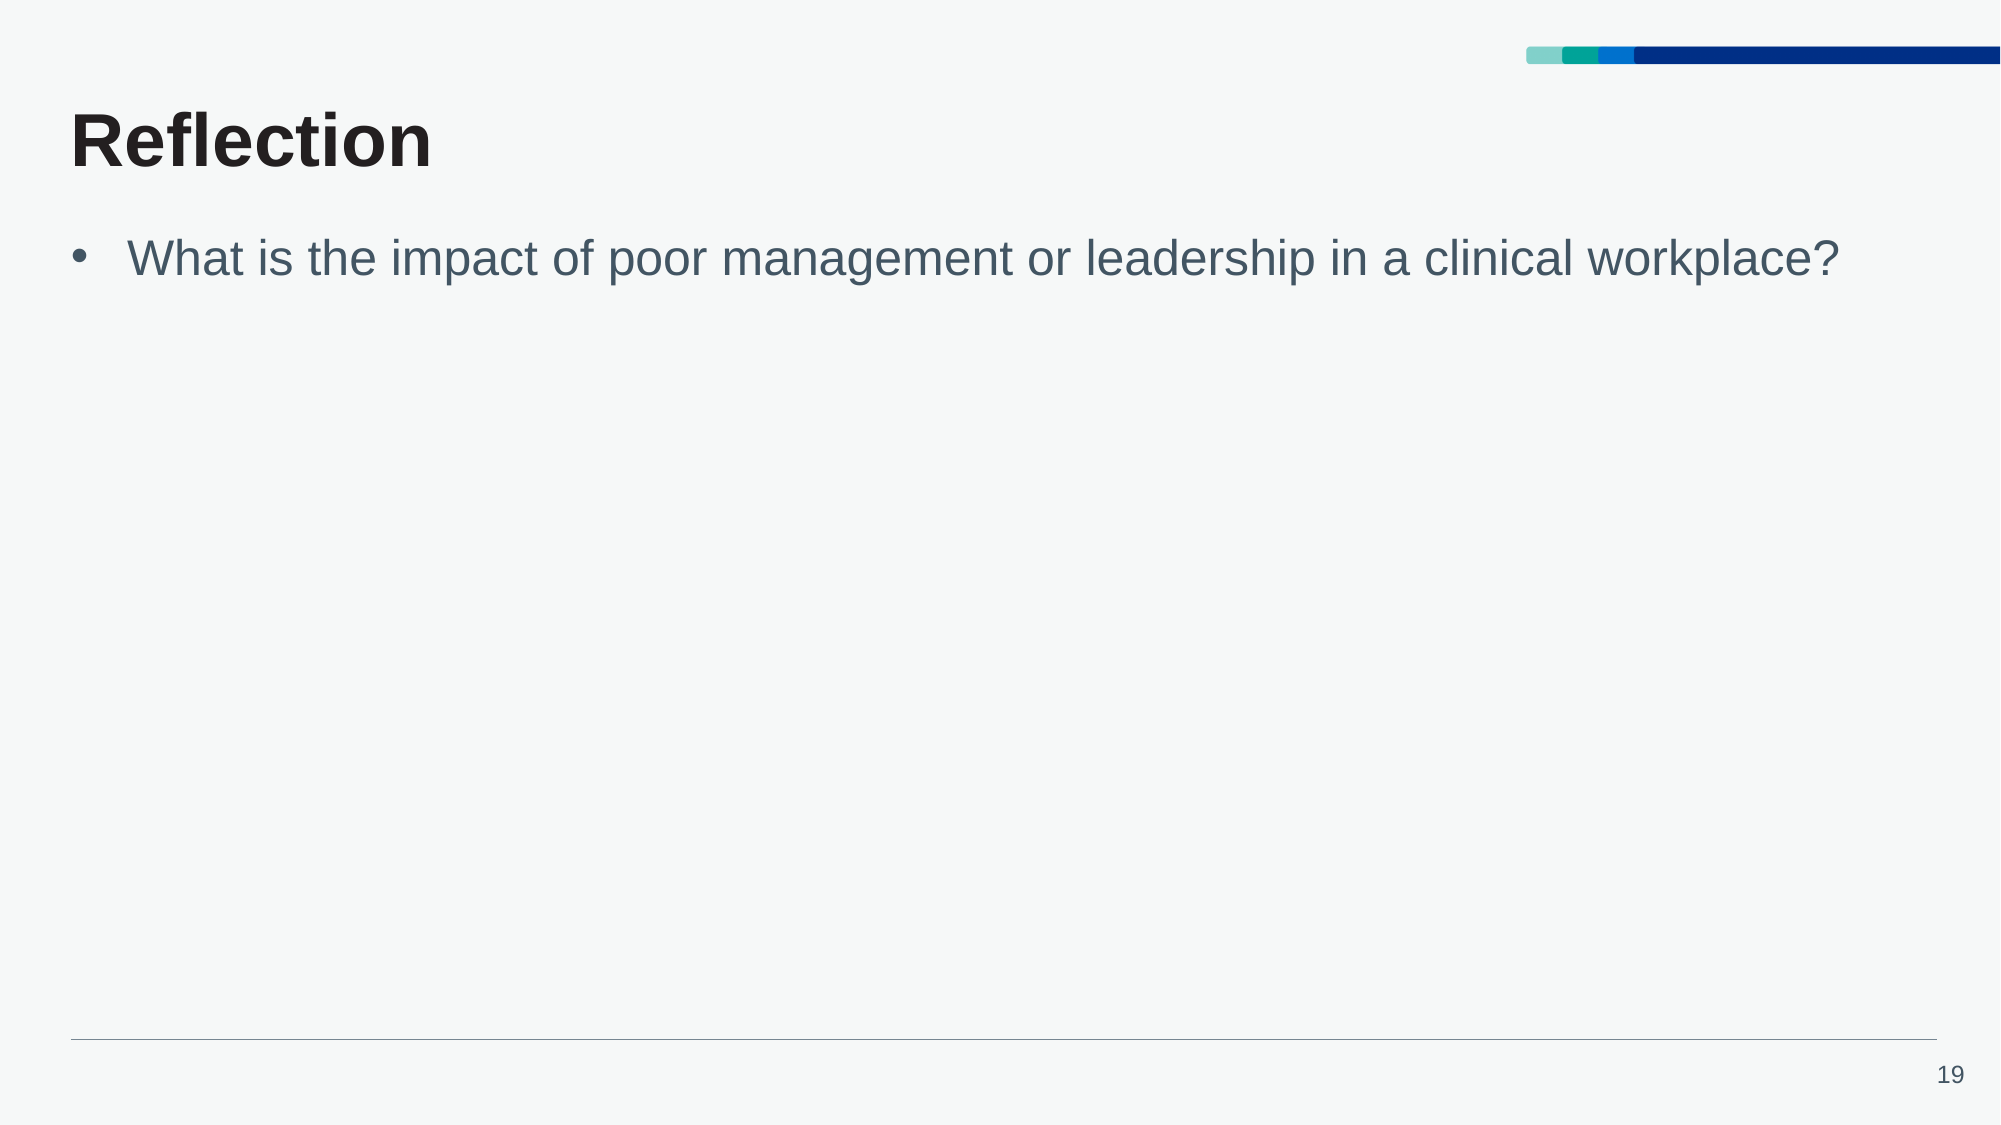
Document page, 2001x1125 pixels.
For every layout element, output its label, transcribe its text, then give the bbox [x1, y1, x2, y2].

list What is the impact of poor management or leadership in a clinical workplace? [70, 225, 1890, 1004]
picture [1513, 41, 2001, 71]
title Reflection [70, 70, 1942, 213]
